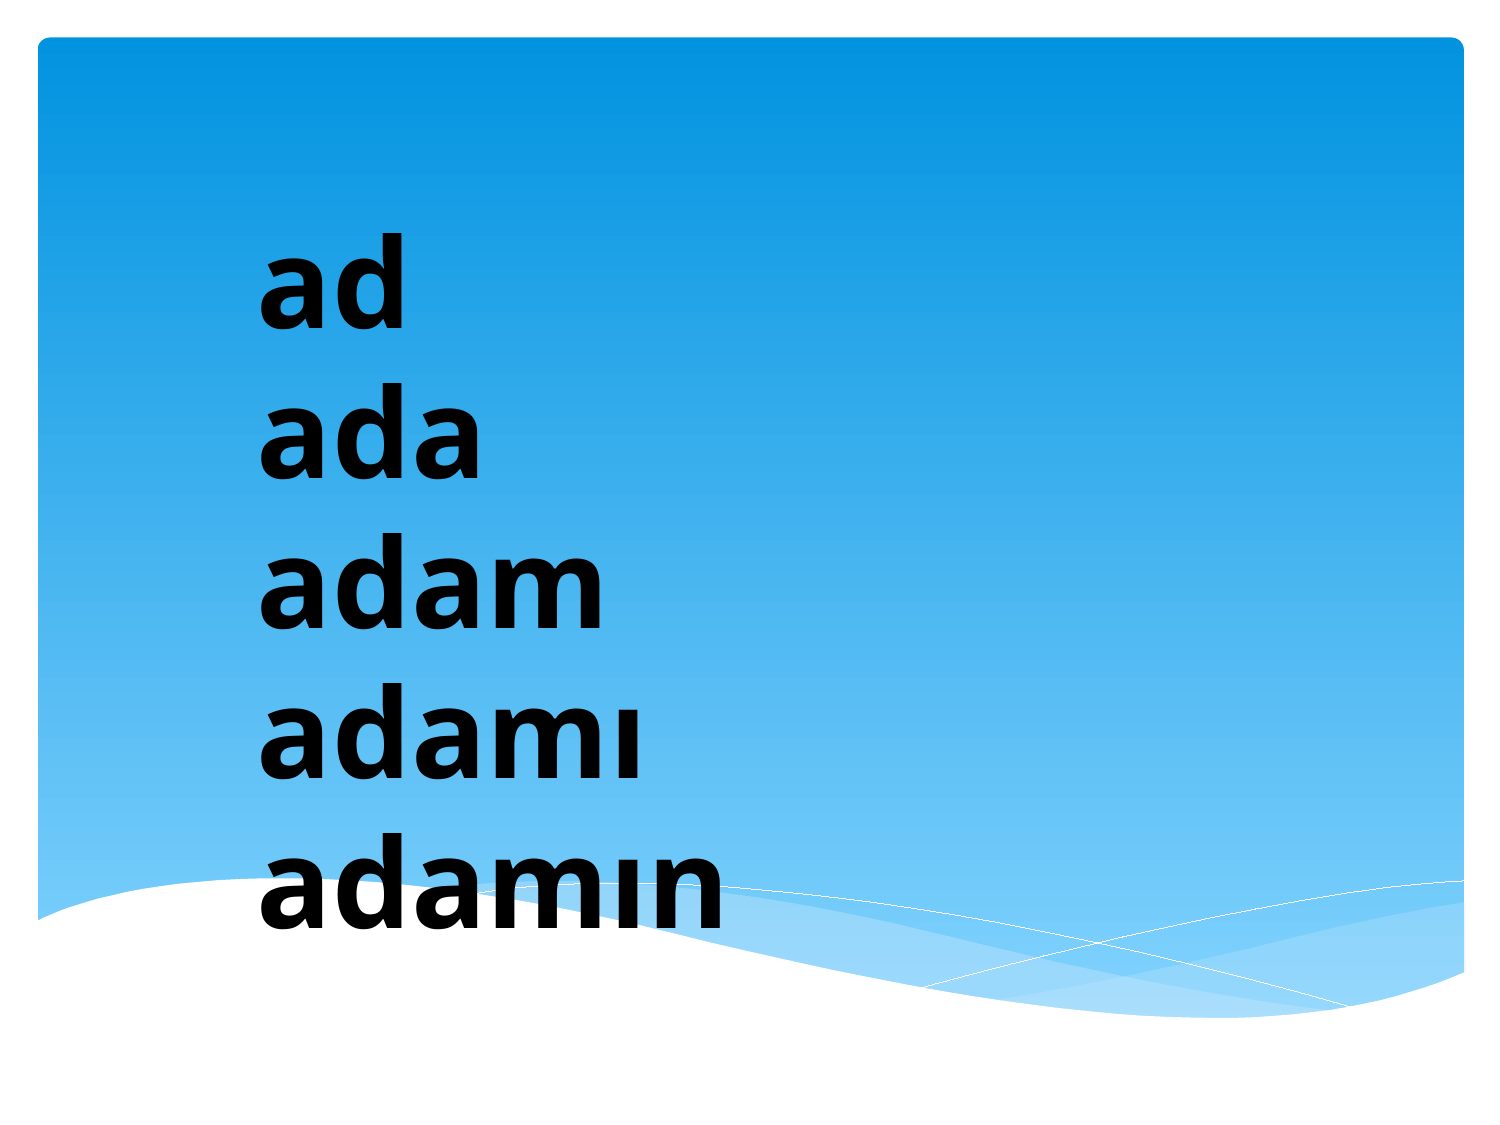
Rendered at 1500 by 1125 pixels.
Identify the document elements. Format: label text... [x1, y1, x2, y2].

text_box ad ada adam adamı adamın [242, 196, 1235, 961]
